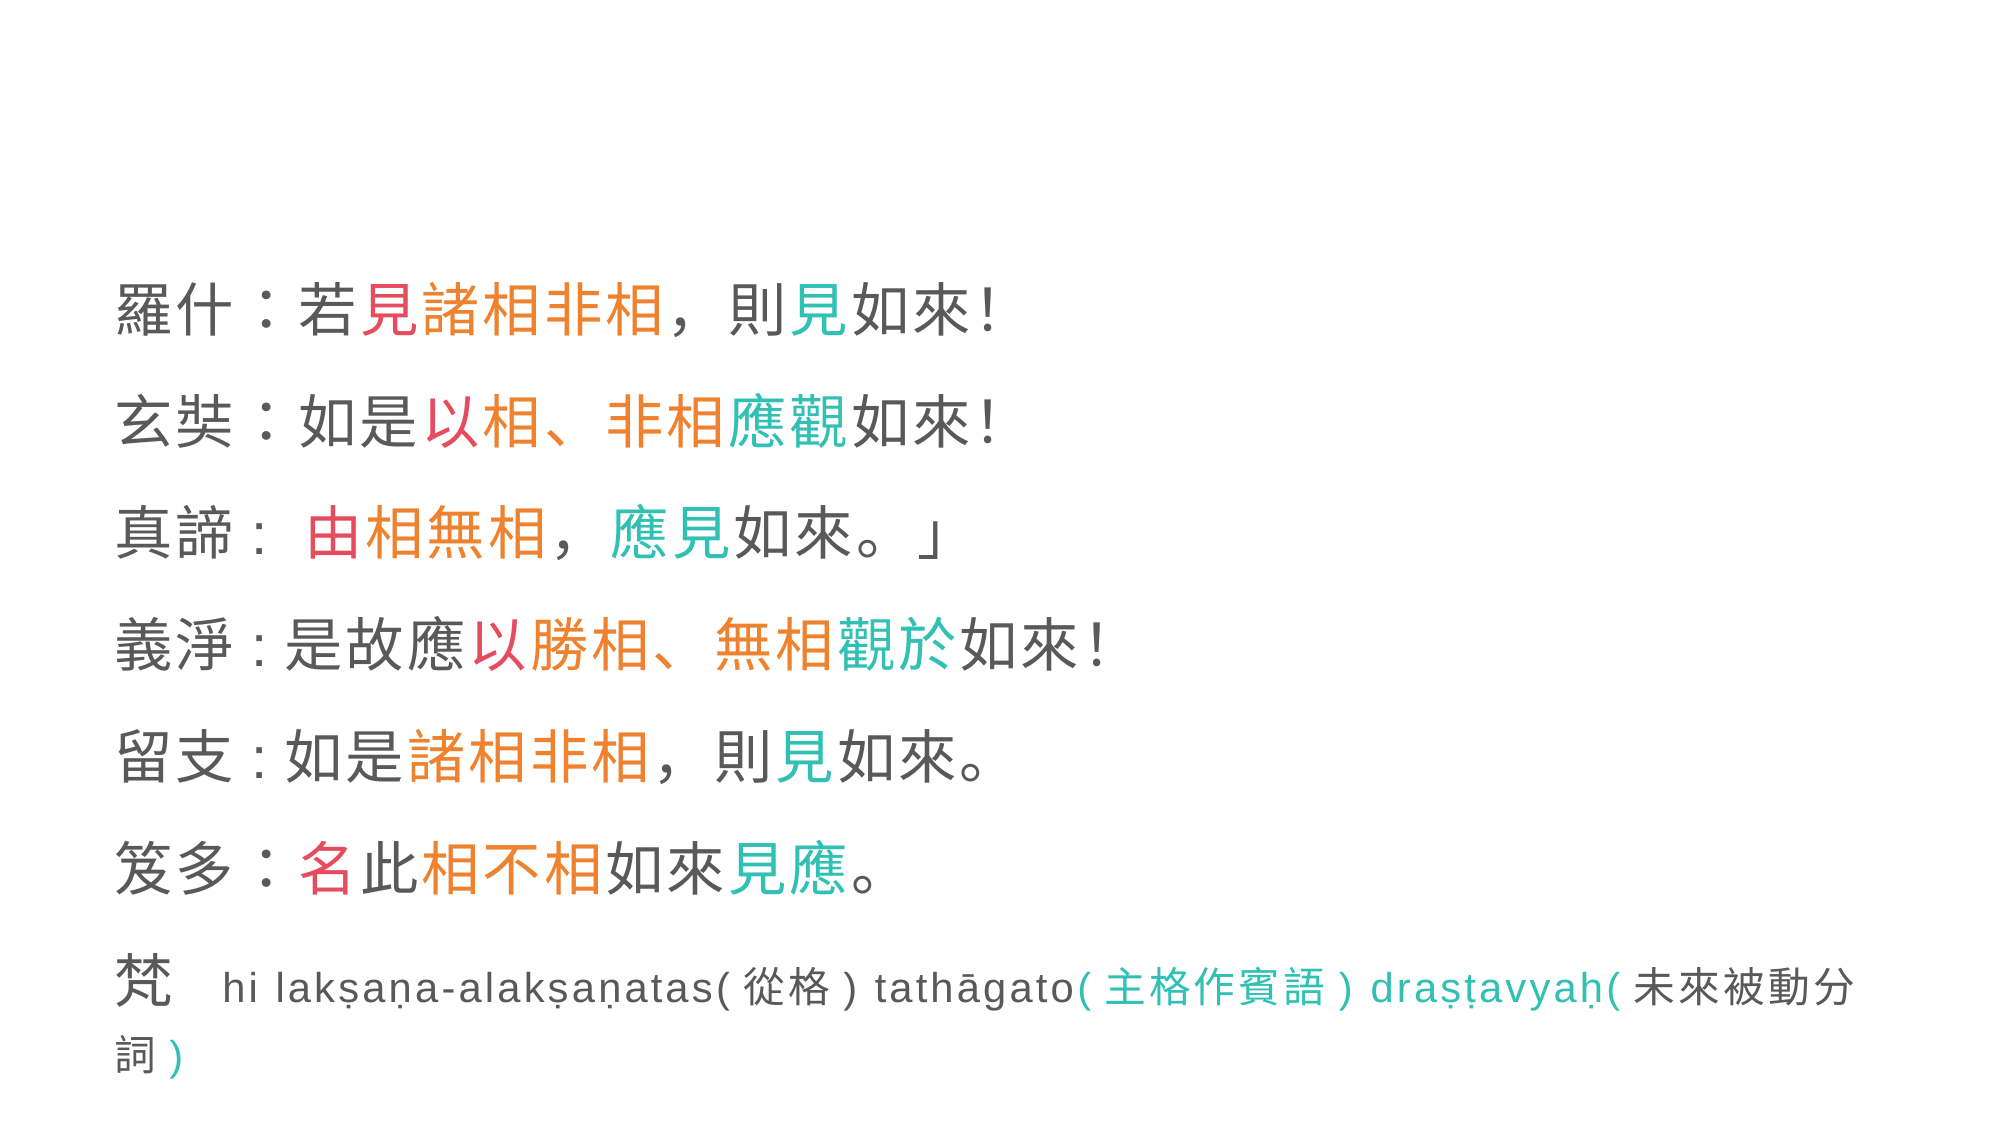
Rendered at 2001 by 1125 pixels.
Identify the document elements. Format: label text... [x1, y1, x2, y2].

list 羅什：若見諸相非相，則見如來！ 玄奘：如是以相、非相應觀如來！ 真諦: 由相無相，應見如來。」 義淨:是故應以勝相、無相觀於如來！ 留支:如是諸相非相，則見如來。 笈多：名此相不相如來見應。 梵 hi lakṣaṇa-alakṣaṇatas(從格) tathāgato(主格作賓語) draṣṭavyaḥ(未來被動分詞) [99, 244, 1900, 1026]
